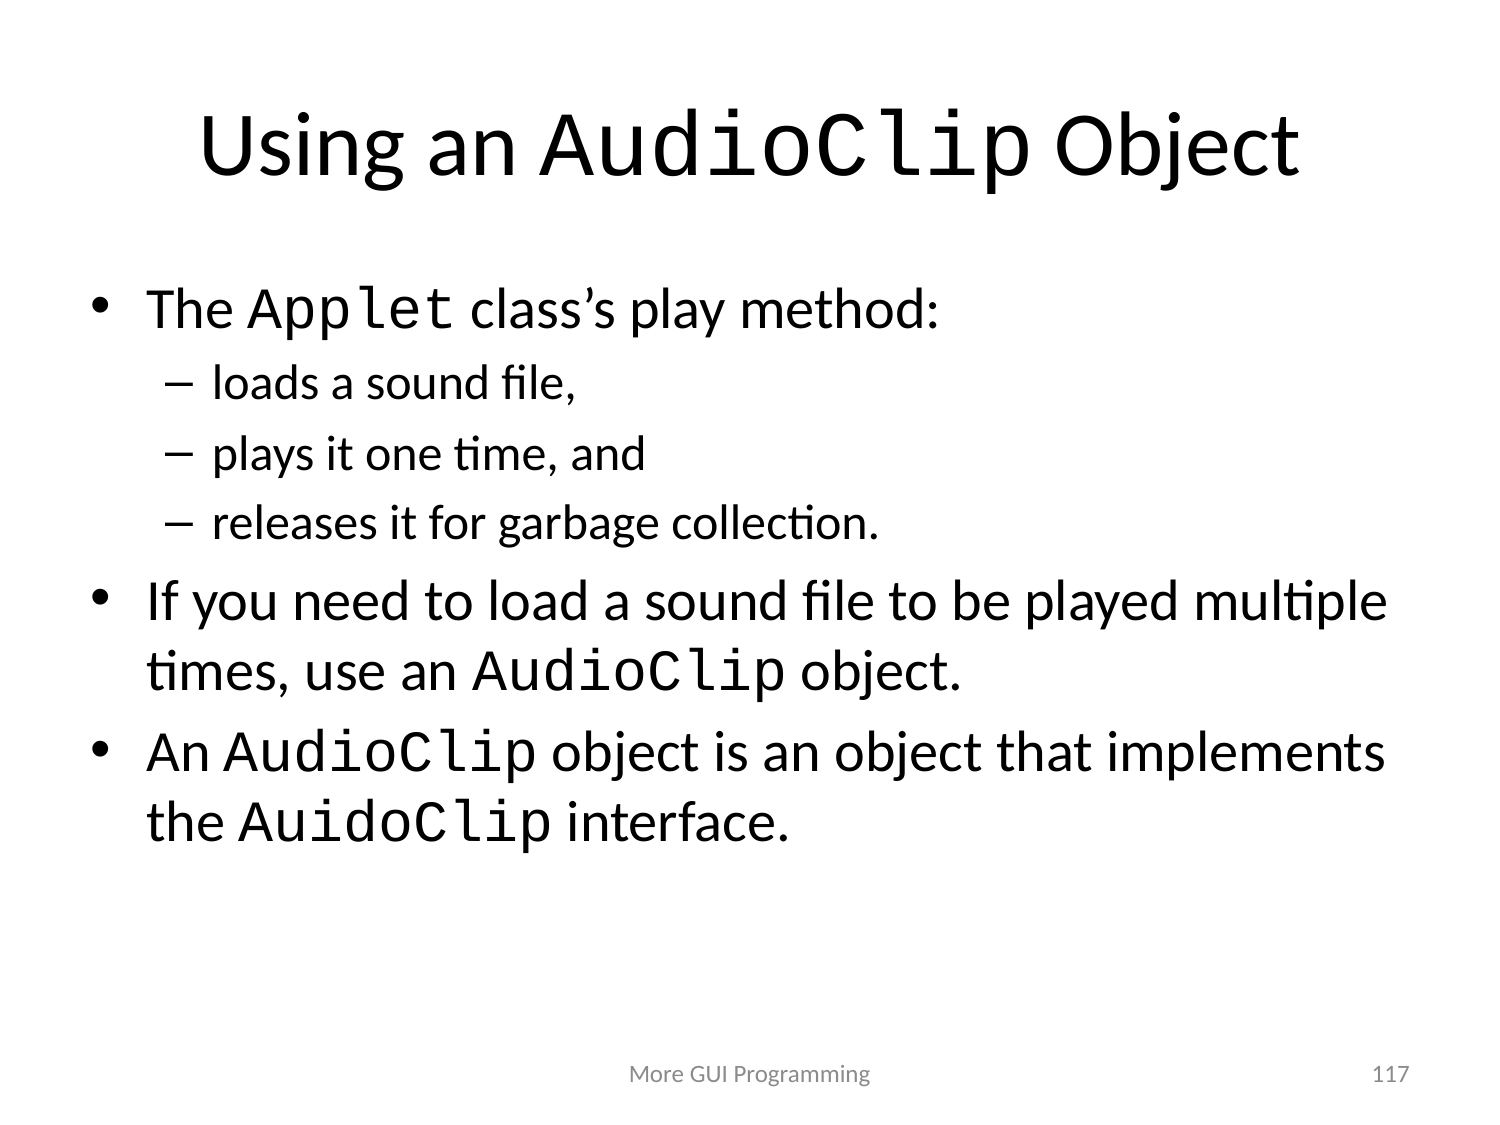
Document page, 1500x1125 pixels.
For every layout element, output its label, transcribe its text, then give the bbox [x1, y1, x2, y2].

slide_number 117 [1074, 1042, 1425, 1103]
title Using an AudioClip Object [75, 45, 1425, 233]
list The Applet class’s play method: loads a sound file, plays it one time, and releases it for garbage collection. If you need to load a sound file to be played multiple times, use an AudioClip object. An AudioClip object is an object that implements the AuidoClip interface. [75, 262, 1425, 1005]
footer More GUI Programming [512, 1042, 988, 1103]
